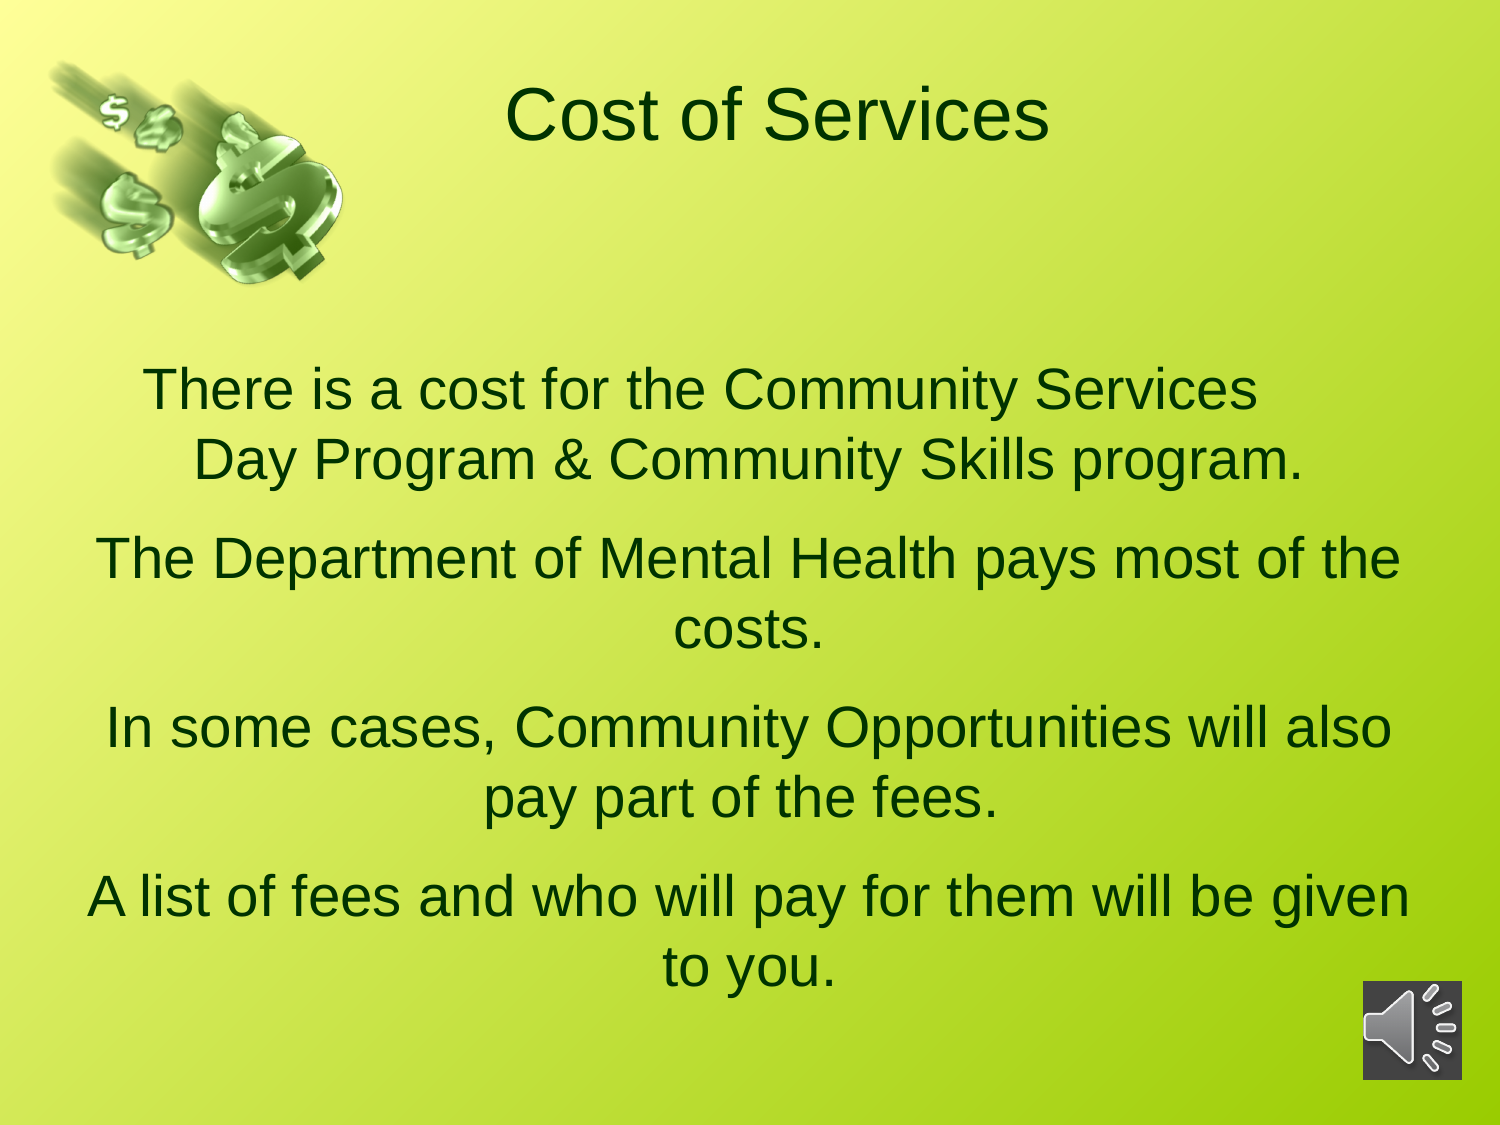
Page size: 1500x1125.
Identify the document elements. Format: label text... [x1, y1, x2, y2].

picture [1362, 980, 1463, 1081]
text_box There is a cost for the Community Services Day Program & Community Skills program. The Department of Mental Health pays most of the costs. In some cases, Community Opportunities will also pay part of the fees. A list of fees and who will pay for them will be given to you. [68, 343, 1432, 1006]
title Cost of Services [285, 45, 1425, 175]
picture [0, 1, 375, 358]
